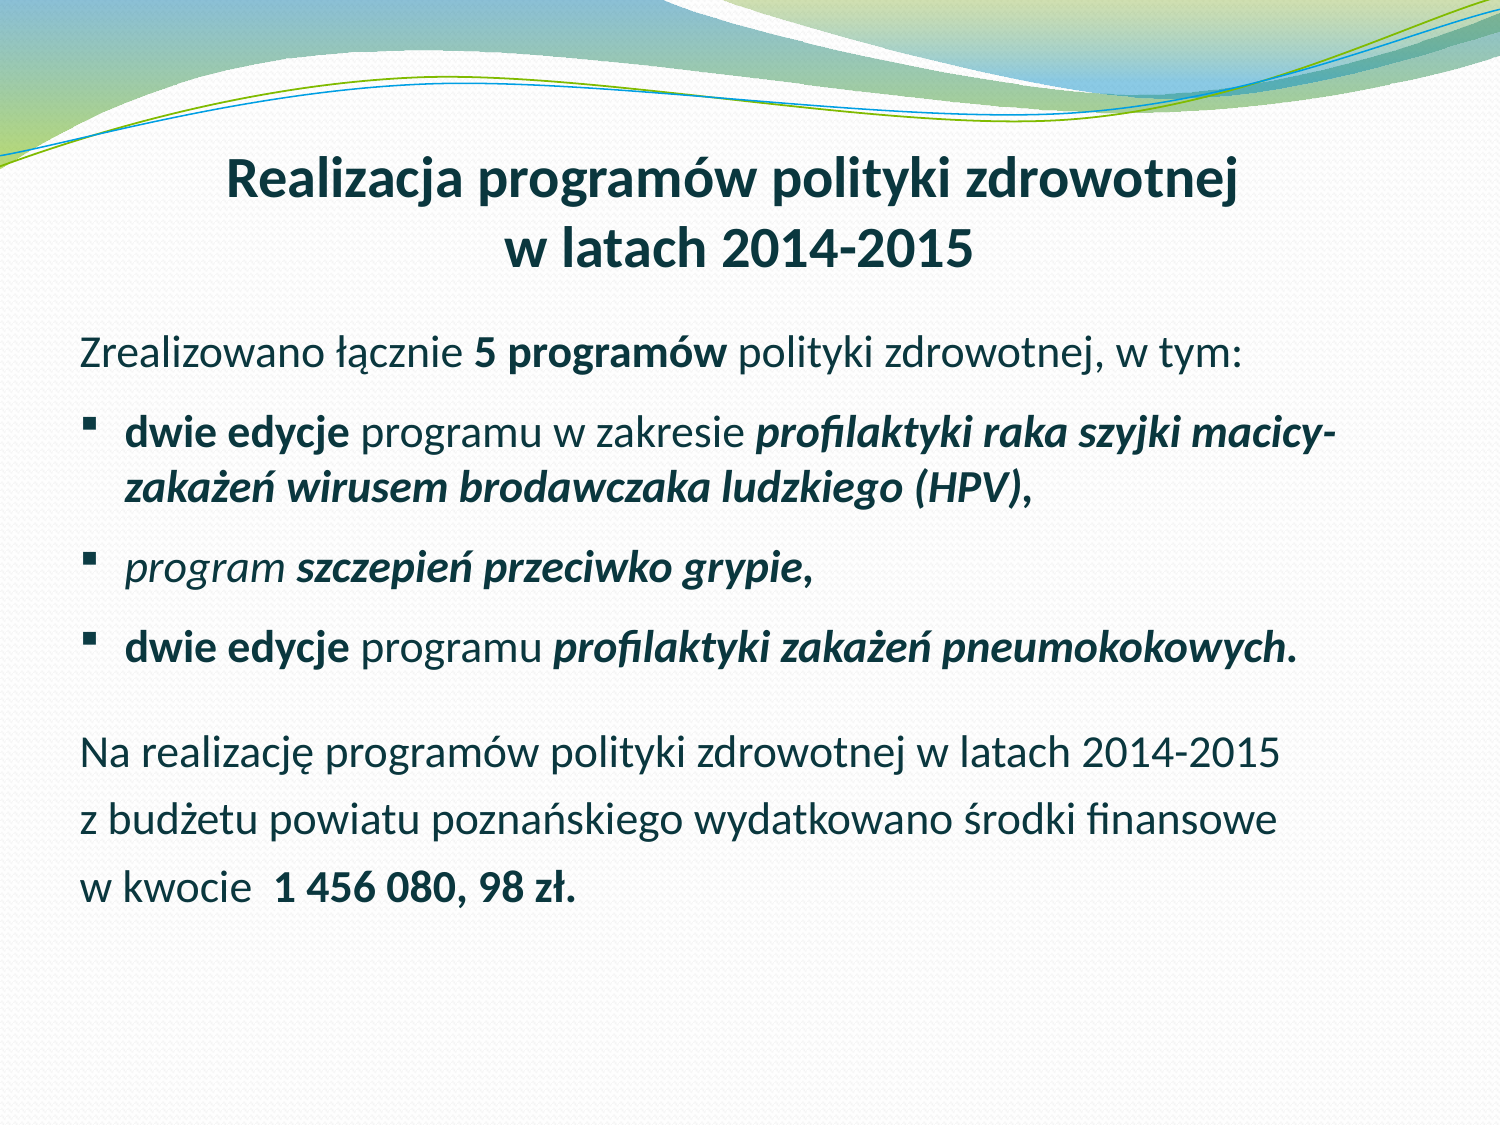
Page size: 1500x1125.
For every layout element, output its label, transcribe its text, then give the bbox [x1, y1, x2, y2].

title Realizacja programów polityki zdrowotnej w latach 2014-2015 [64, 137, 1415, 279]
list Zrealizowano łącznie 5 programów polityki zdrowotnej, w tym: dwie edycje programu w zakresie profilaktyki raka szyjki macicy-zakażeń wirusem brodawczaka ludzkiego (HPV), program szczepień przeciwko grypie, dwie edycje programu profilaktyki zakażeń pneumokokowych. Na realizację programów polityki zdrowotnej w latach 2014-2015 z budżetu powiatu poznańskiego wydatkowano środki finansowe w kwocie 1 456 080, 98 zł. [64, 314, 1415, 1035]
